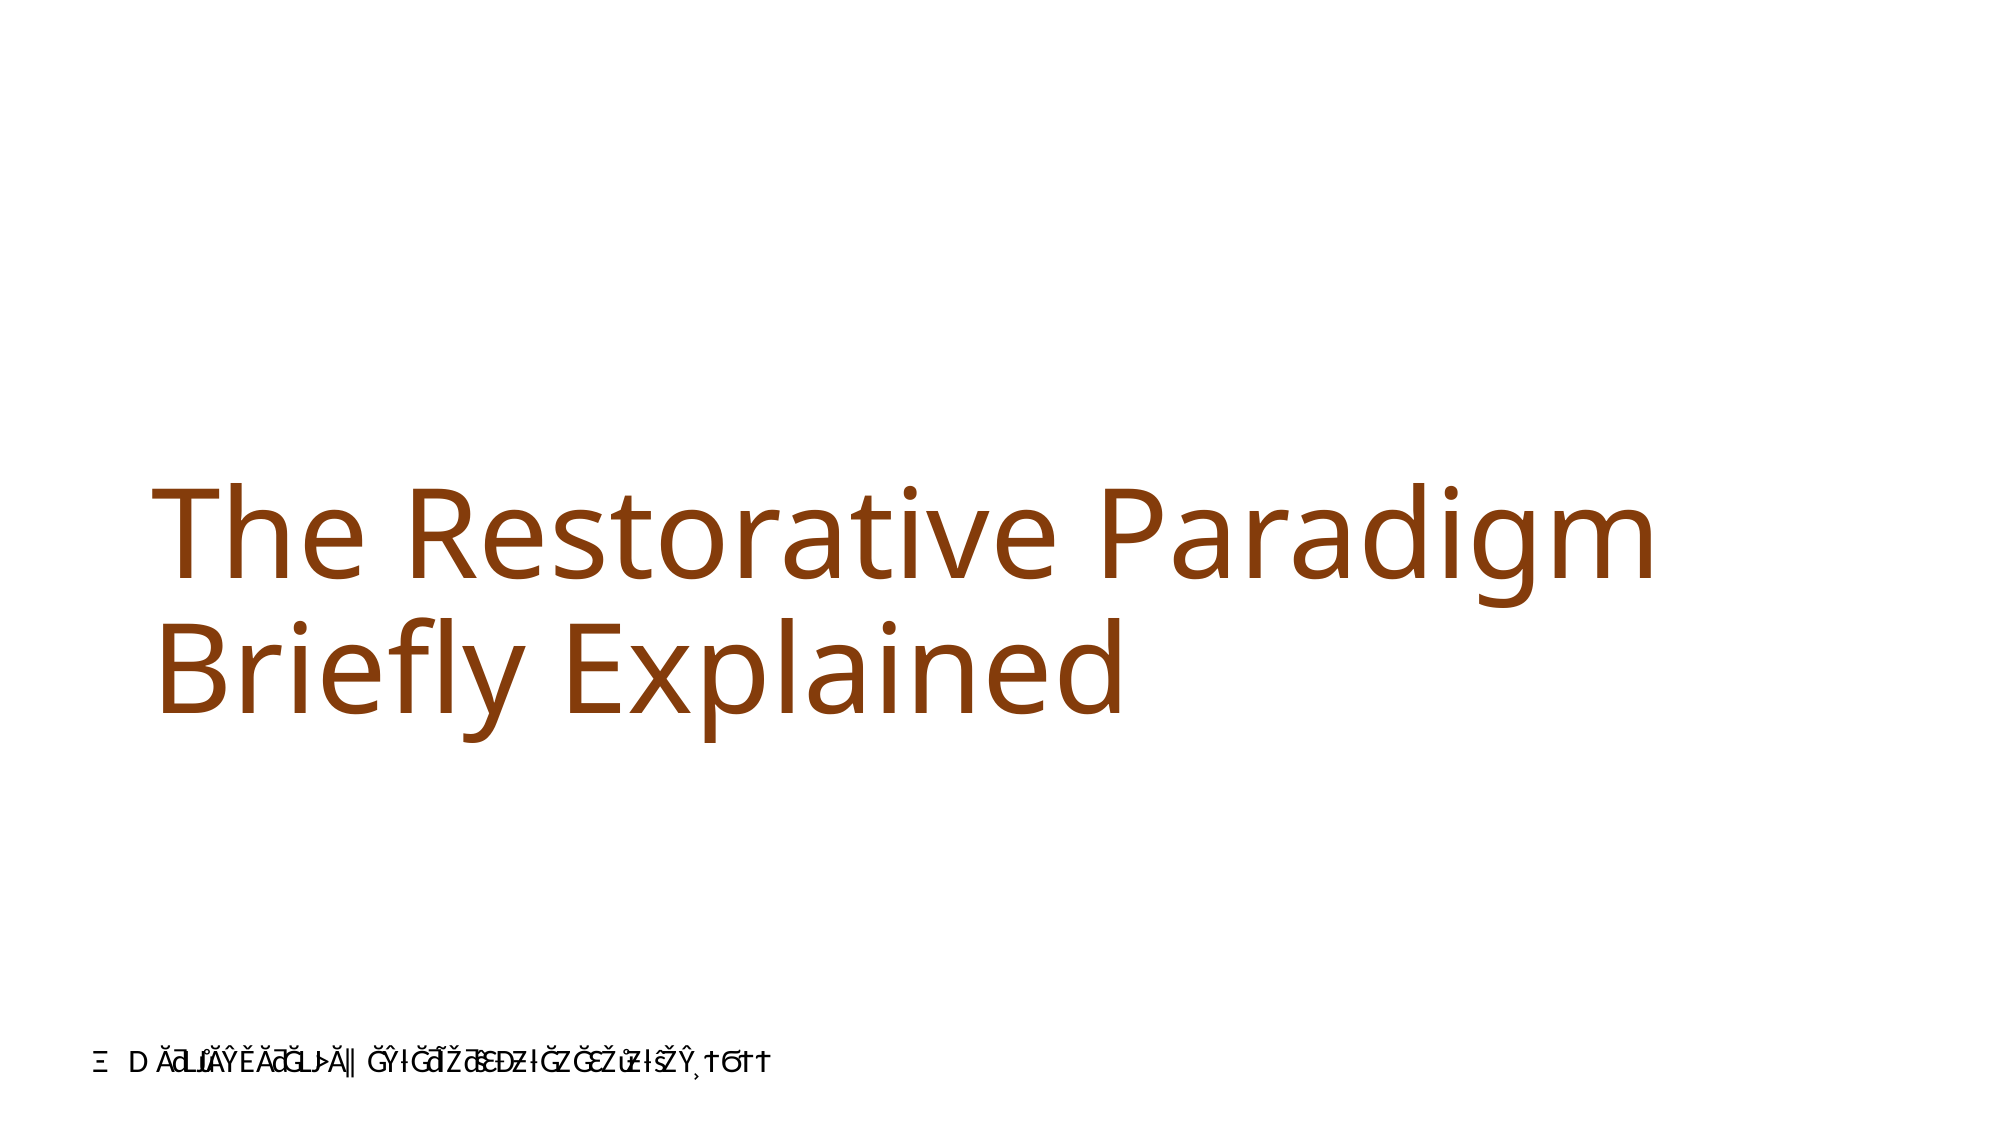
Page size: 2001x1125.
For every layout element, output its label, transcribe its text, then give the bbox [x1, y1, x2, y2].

title The Restorative Paradigm Briefly Explained [136, 280, 1862, 749]
picture [76, 1033, 977, 1099]
